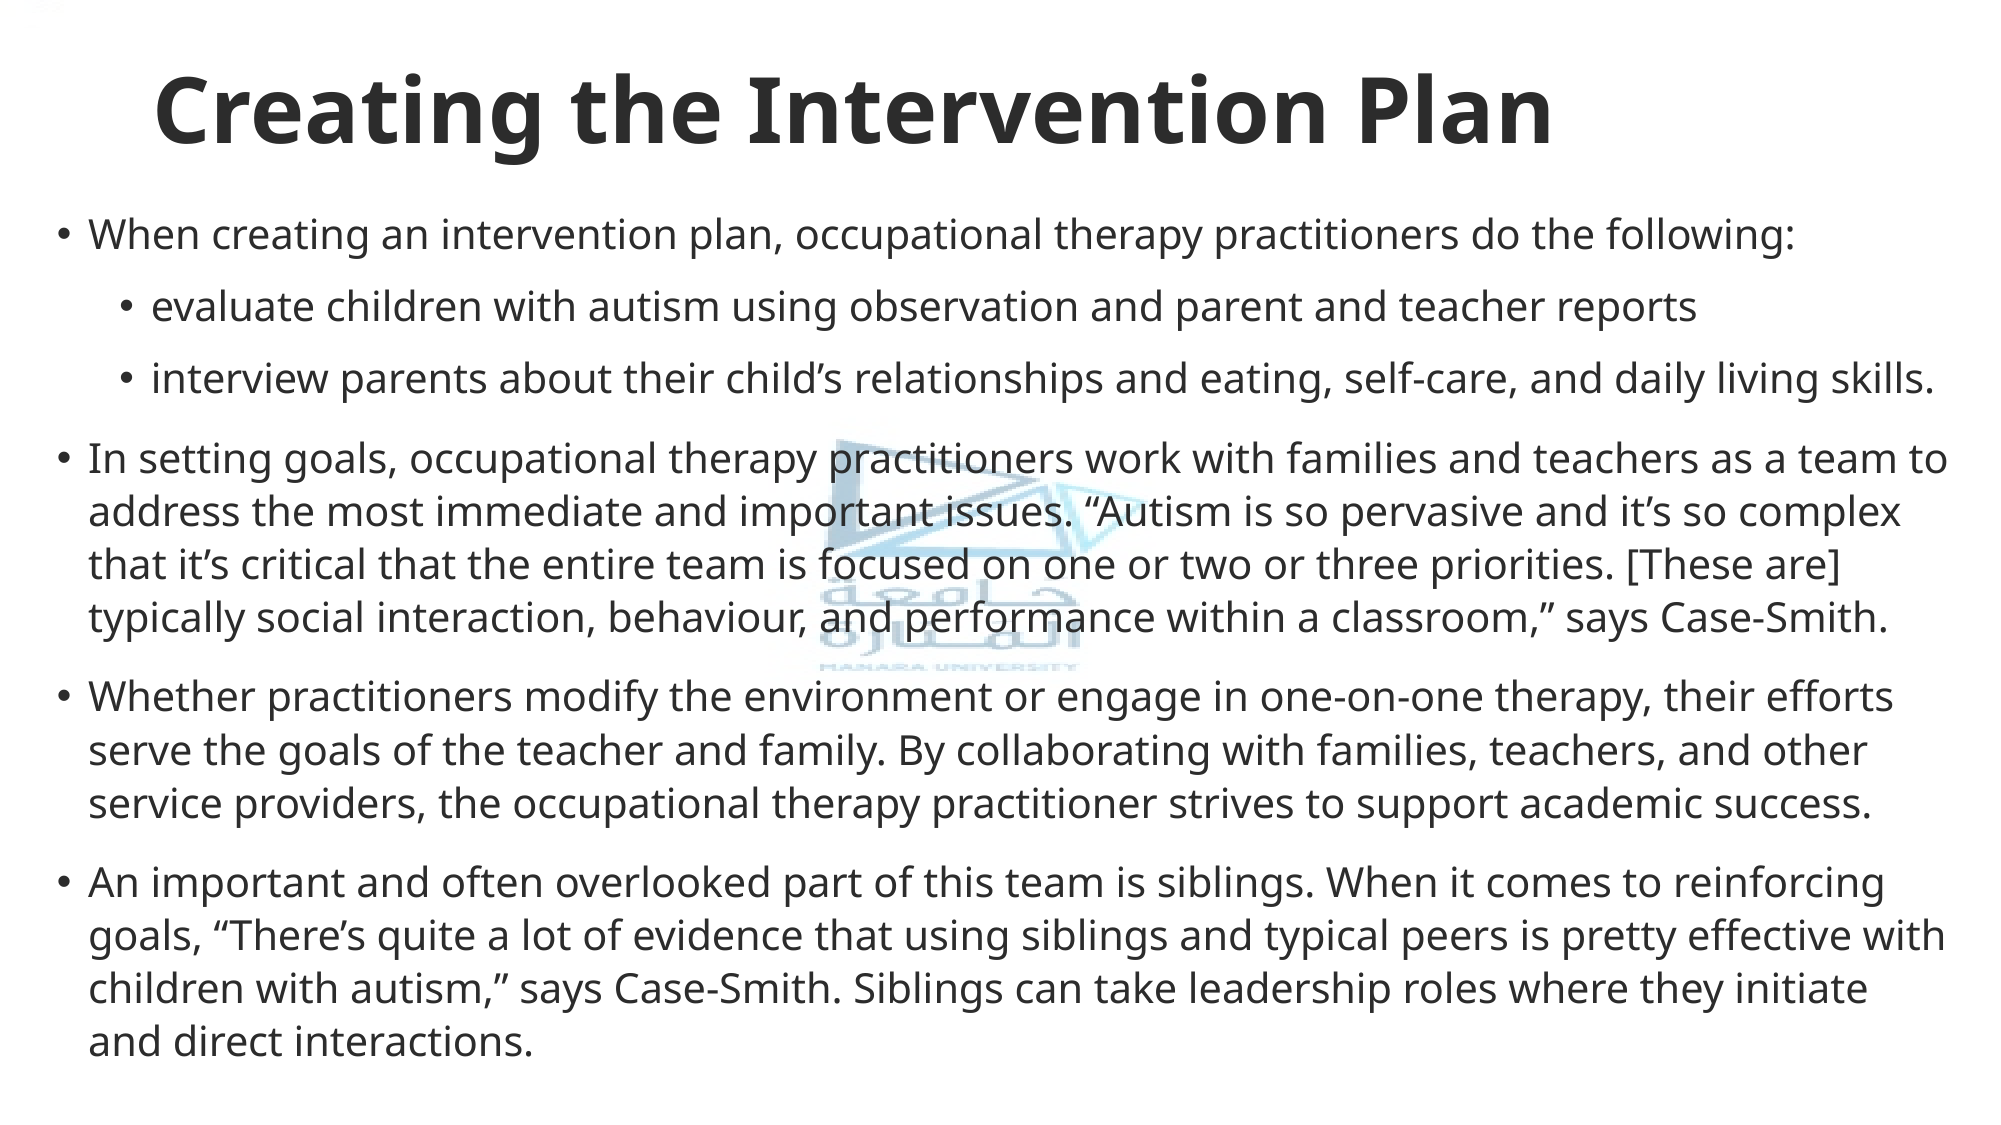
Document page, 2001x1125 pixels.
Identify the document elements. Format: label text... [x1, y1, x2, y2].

list When creating an intervention plan, occupational therapy practitioners do the following: evaluate children with autism using observation and parent and teacher reports interview parents about their child’s relationships and eating, self-care, and daily living skills. In setting goals, occupational therapy practitioners work with families and teachers as a team to address the most immediate and important issues. “Autism is so pervasive and it’s so complex that it’s critical that the entire team is focused on one or two or three priorities. [These are] typically social interaction, behaviour, and performance within a classroom,” says Case-Smith. Whether practitioners modify the environment or engage in one-on-one therapy, their efforts serve the goals of the teacher and family. By collaborating with families, teachers, and other service providers, the occupational therapy practitioner strives to support academic success. An important and often overlooked part of this team is siblings. When it comes to reinforcing goals, “There’s quite a lot of evidence that using siblings and typical peers is pretty effective with children with autism,” says Case-Smith. Siblings can take leadership roles where they initiate and direct interactions. [41, 197, 1968, 1098]
title Creating the Intervention Plan [137, 59, 1863, 197]
